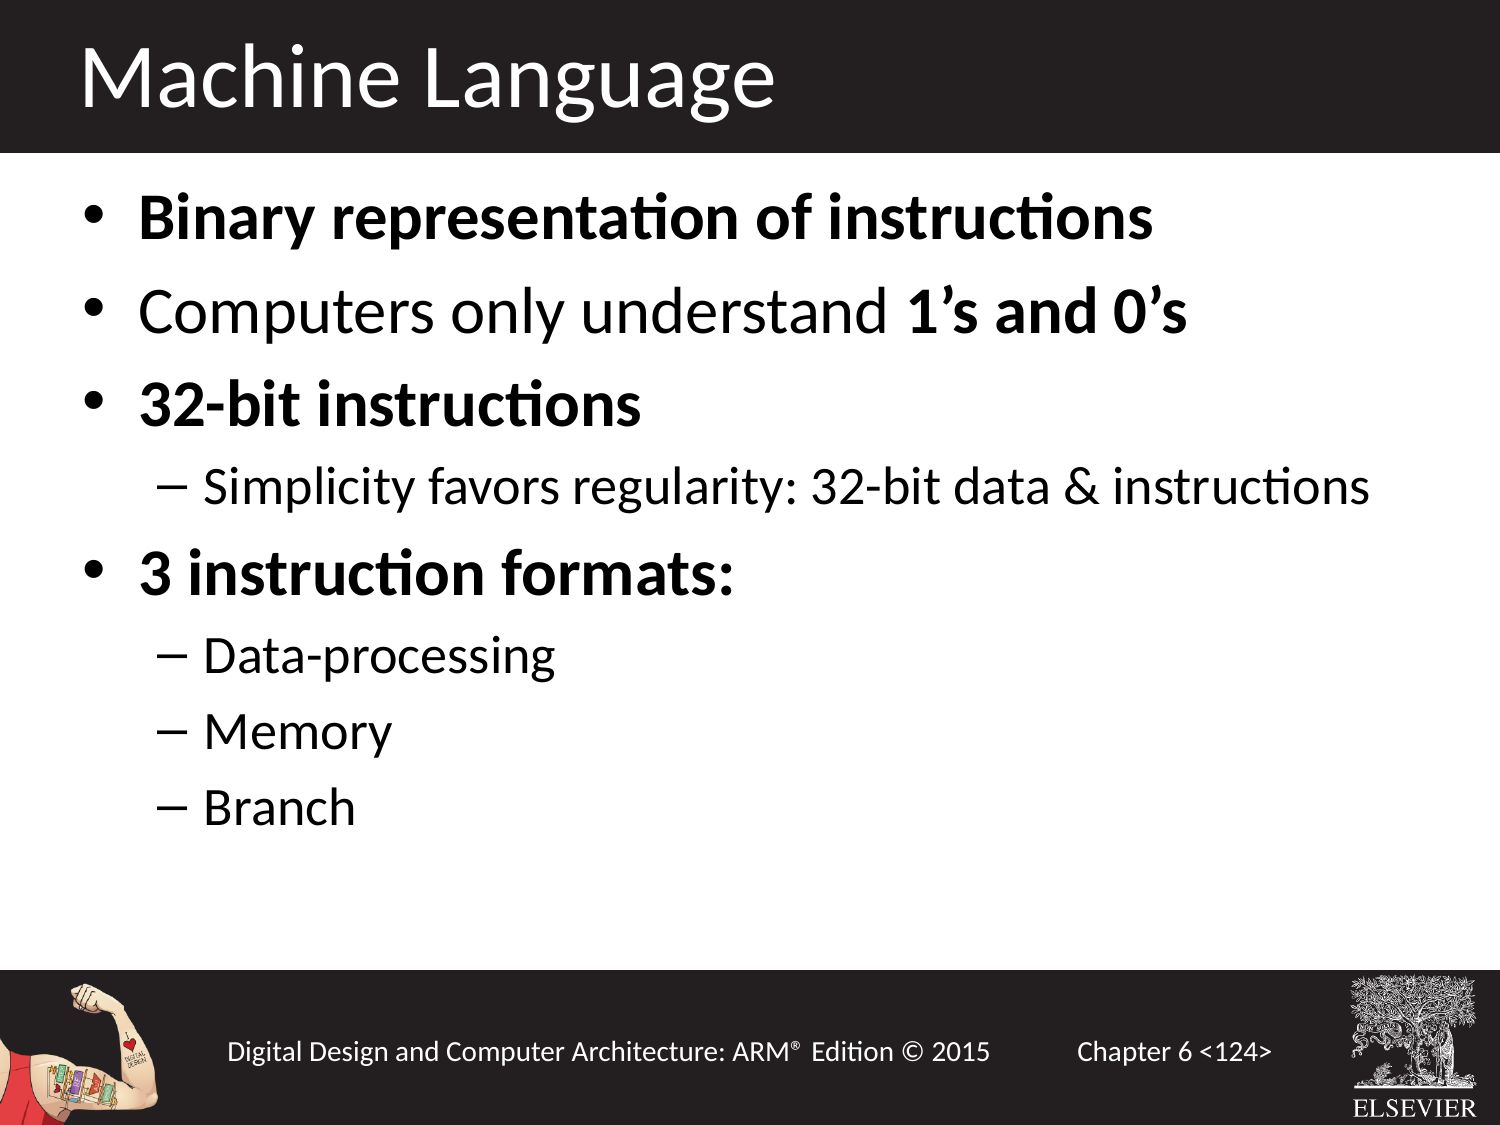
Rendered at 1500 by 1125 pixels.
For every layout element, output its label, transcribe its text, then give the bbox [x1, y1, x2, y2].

text_box [112, 200, 1438, 1050]
text_box Machine Language [63, 8, 1488, 133]
picture [0, 979, 163, 1125]
list Binary representation of instructions Computers only understand 1’s and 0’s 32-bit instructions Simplicity favors regularity: 32-bit data & instructions 3 instruction formats: Data-processing Memory Branch [67, 165, 1412, 1016]
picture [1350, 974, 1477, 1117]
